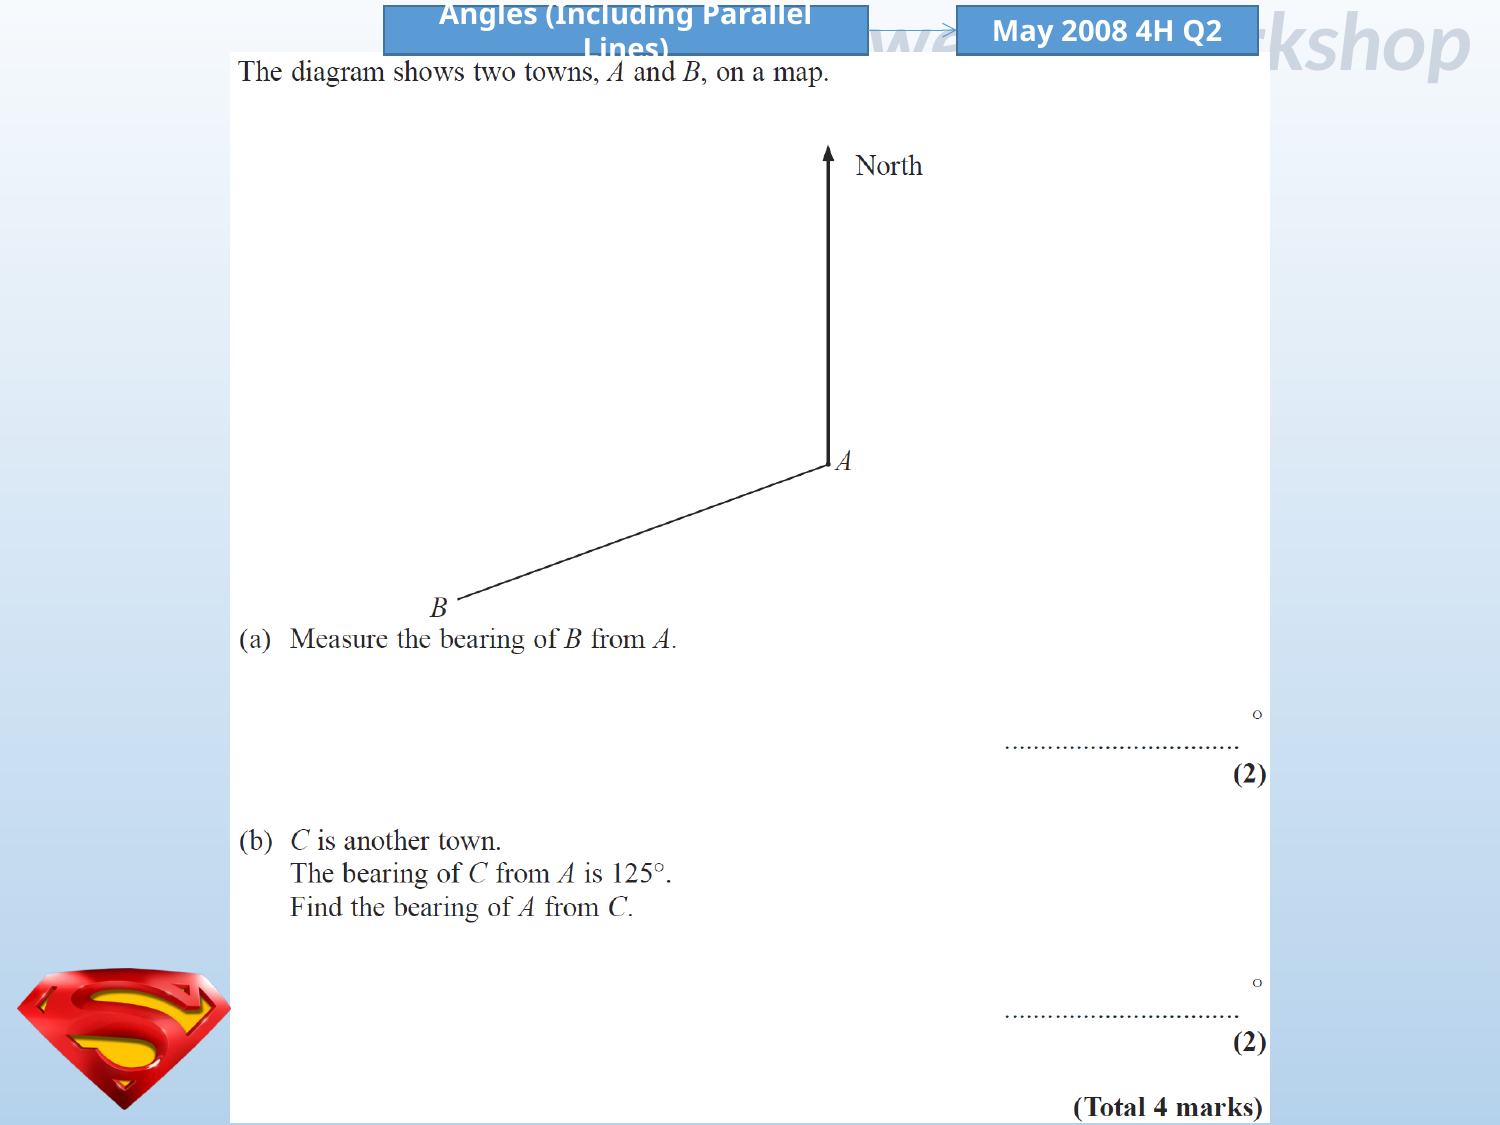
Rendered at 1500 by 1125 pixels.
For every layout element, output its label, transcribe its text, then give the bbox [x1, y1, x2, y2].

text_box Angles (Including Parallel Lines) [383, 5, 869, 52]
picture [17, 52, 1270, 1123]
text_box May 2008 4H Q2 [956, 5, 1259, 52]
